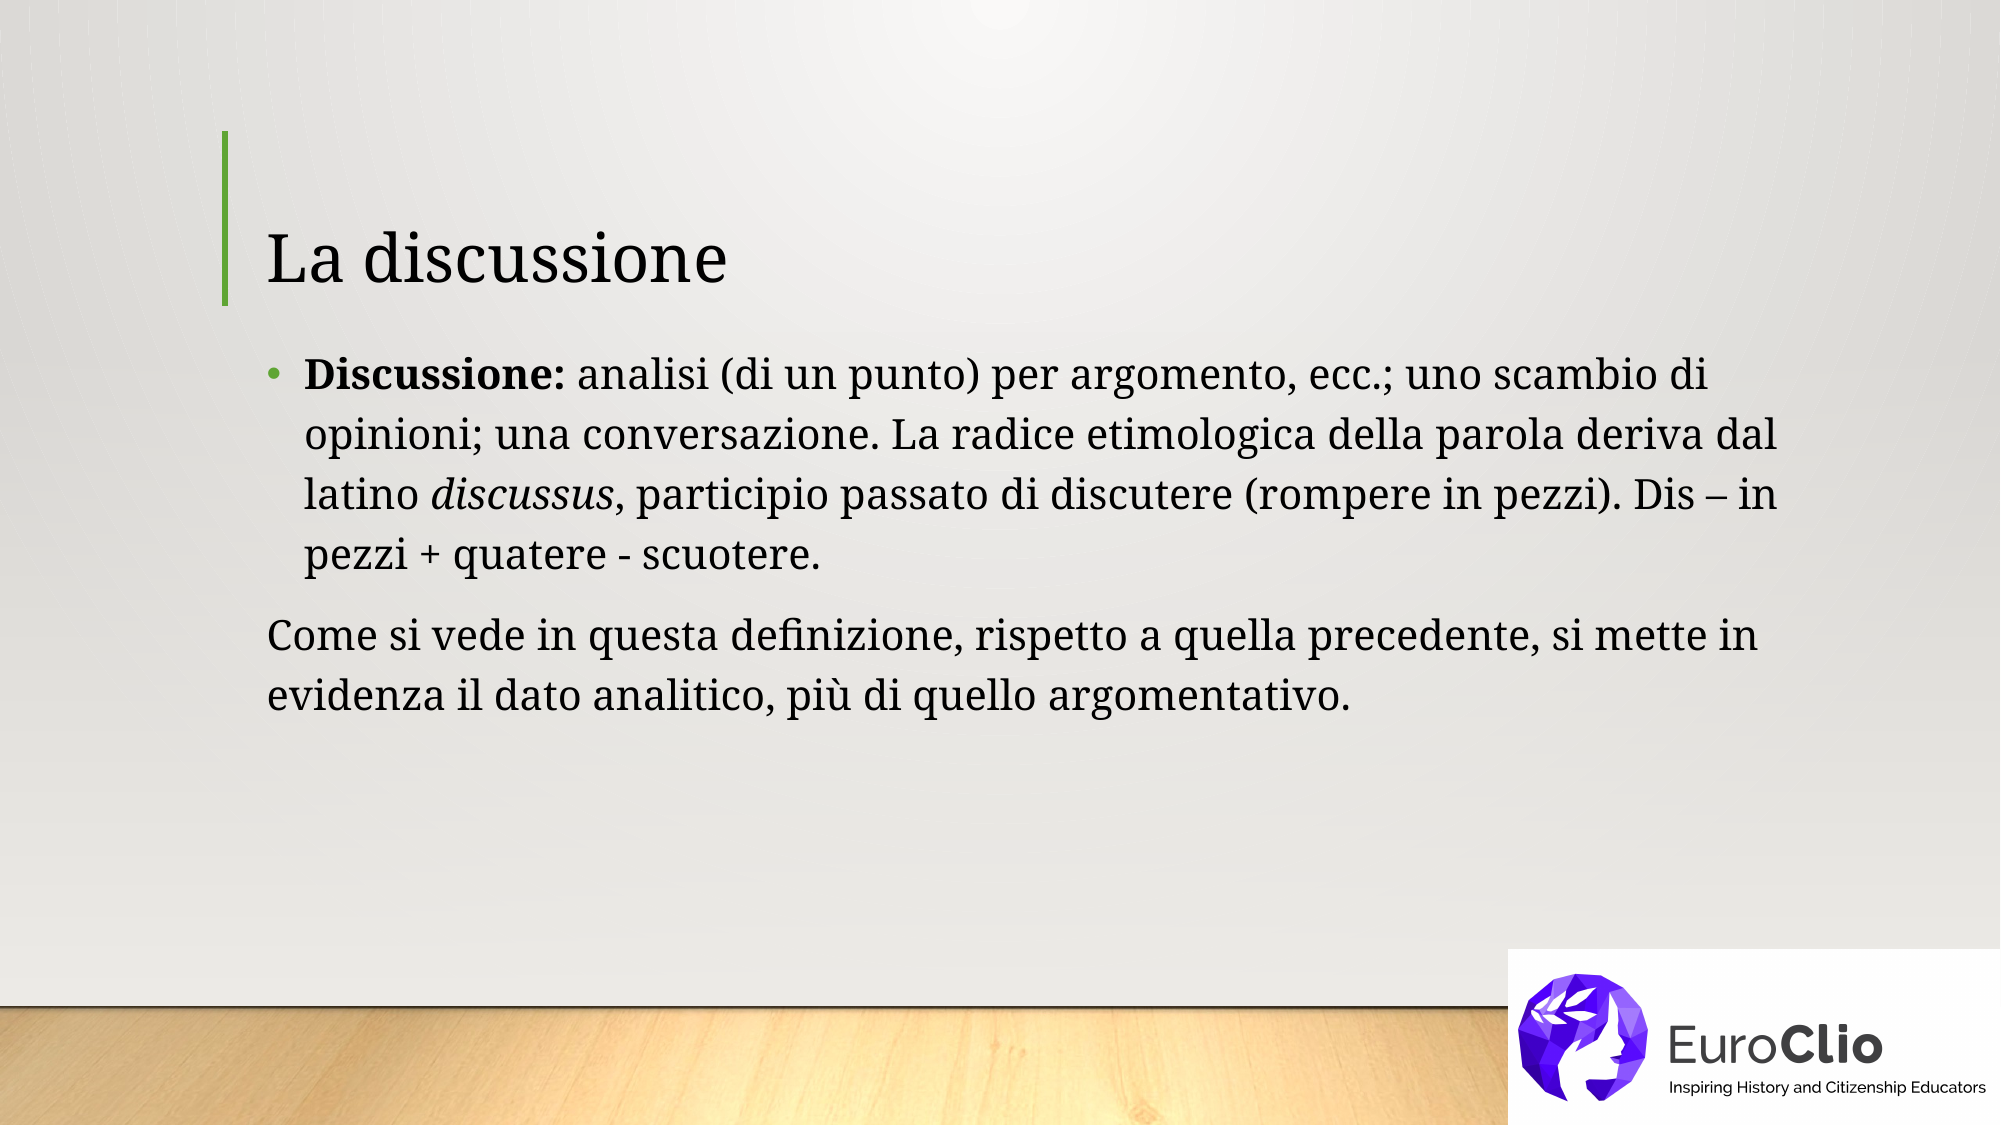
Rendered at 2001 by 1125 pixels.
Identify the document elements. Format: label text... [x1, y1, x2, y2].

picture [0, 949, 2000, 1125]
title La discussione [251, 131, 1814, 305]
list Discussione: analisi (di un punto) per argomento, ecc.; uno scambio di opinioni; una conversazione. La radice etimologica della parola deriva dal latino discussus, participio passato di discutere (rompere in pezzi). Dis – in pezzi + quatere - scuotere. Come si vede in questa definizione, rispetto a quella precedente, si mette in evidenza il dato analitico, più di quello argomentativo. [251, 330, 1814, 897]
